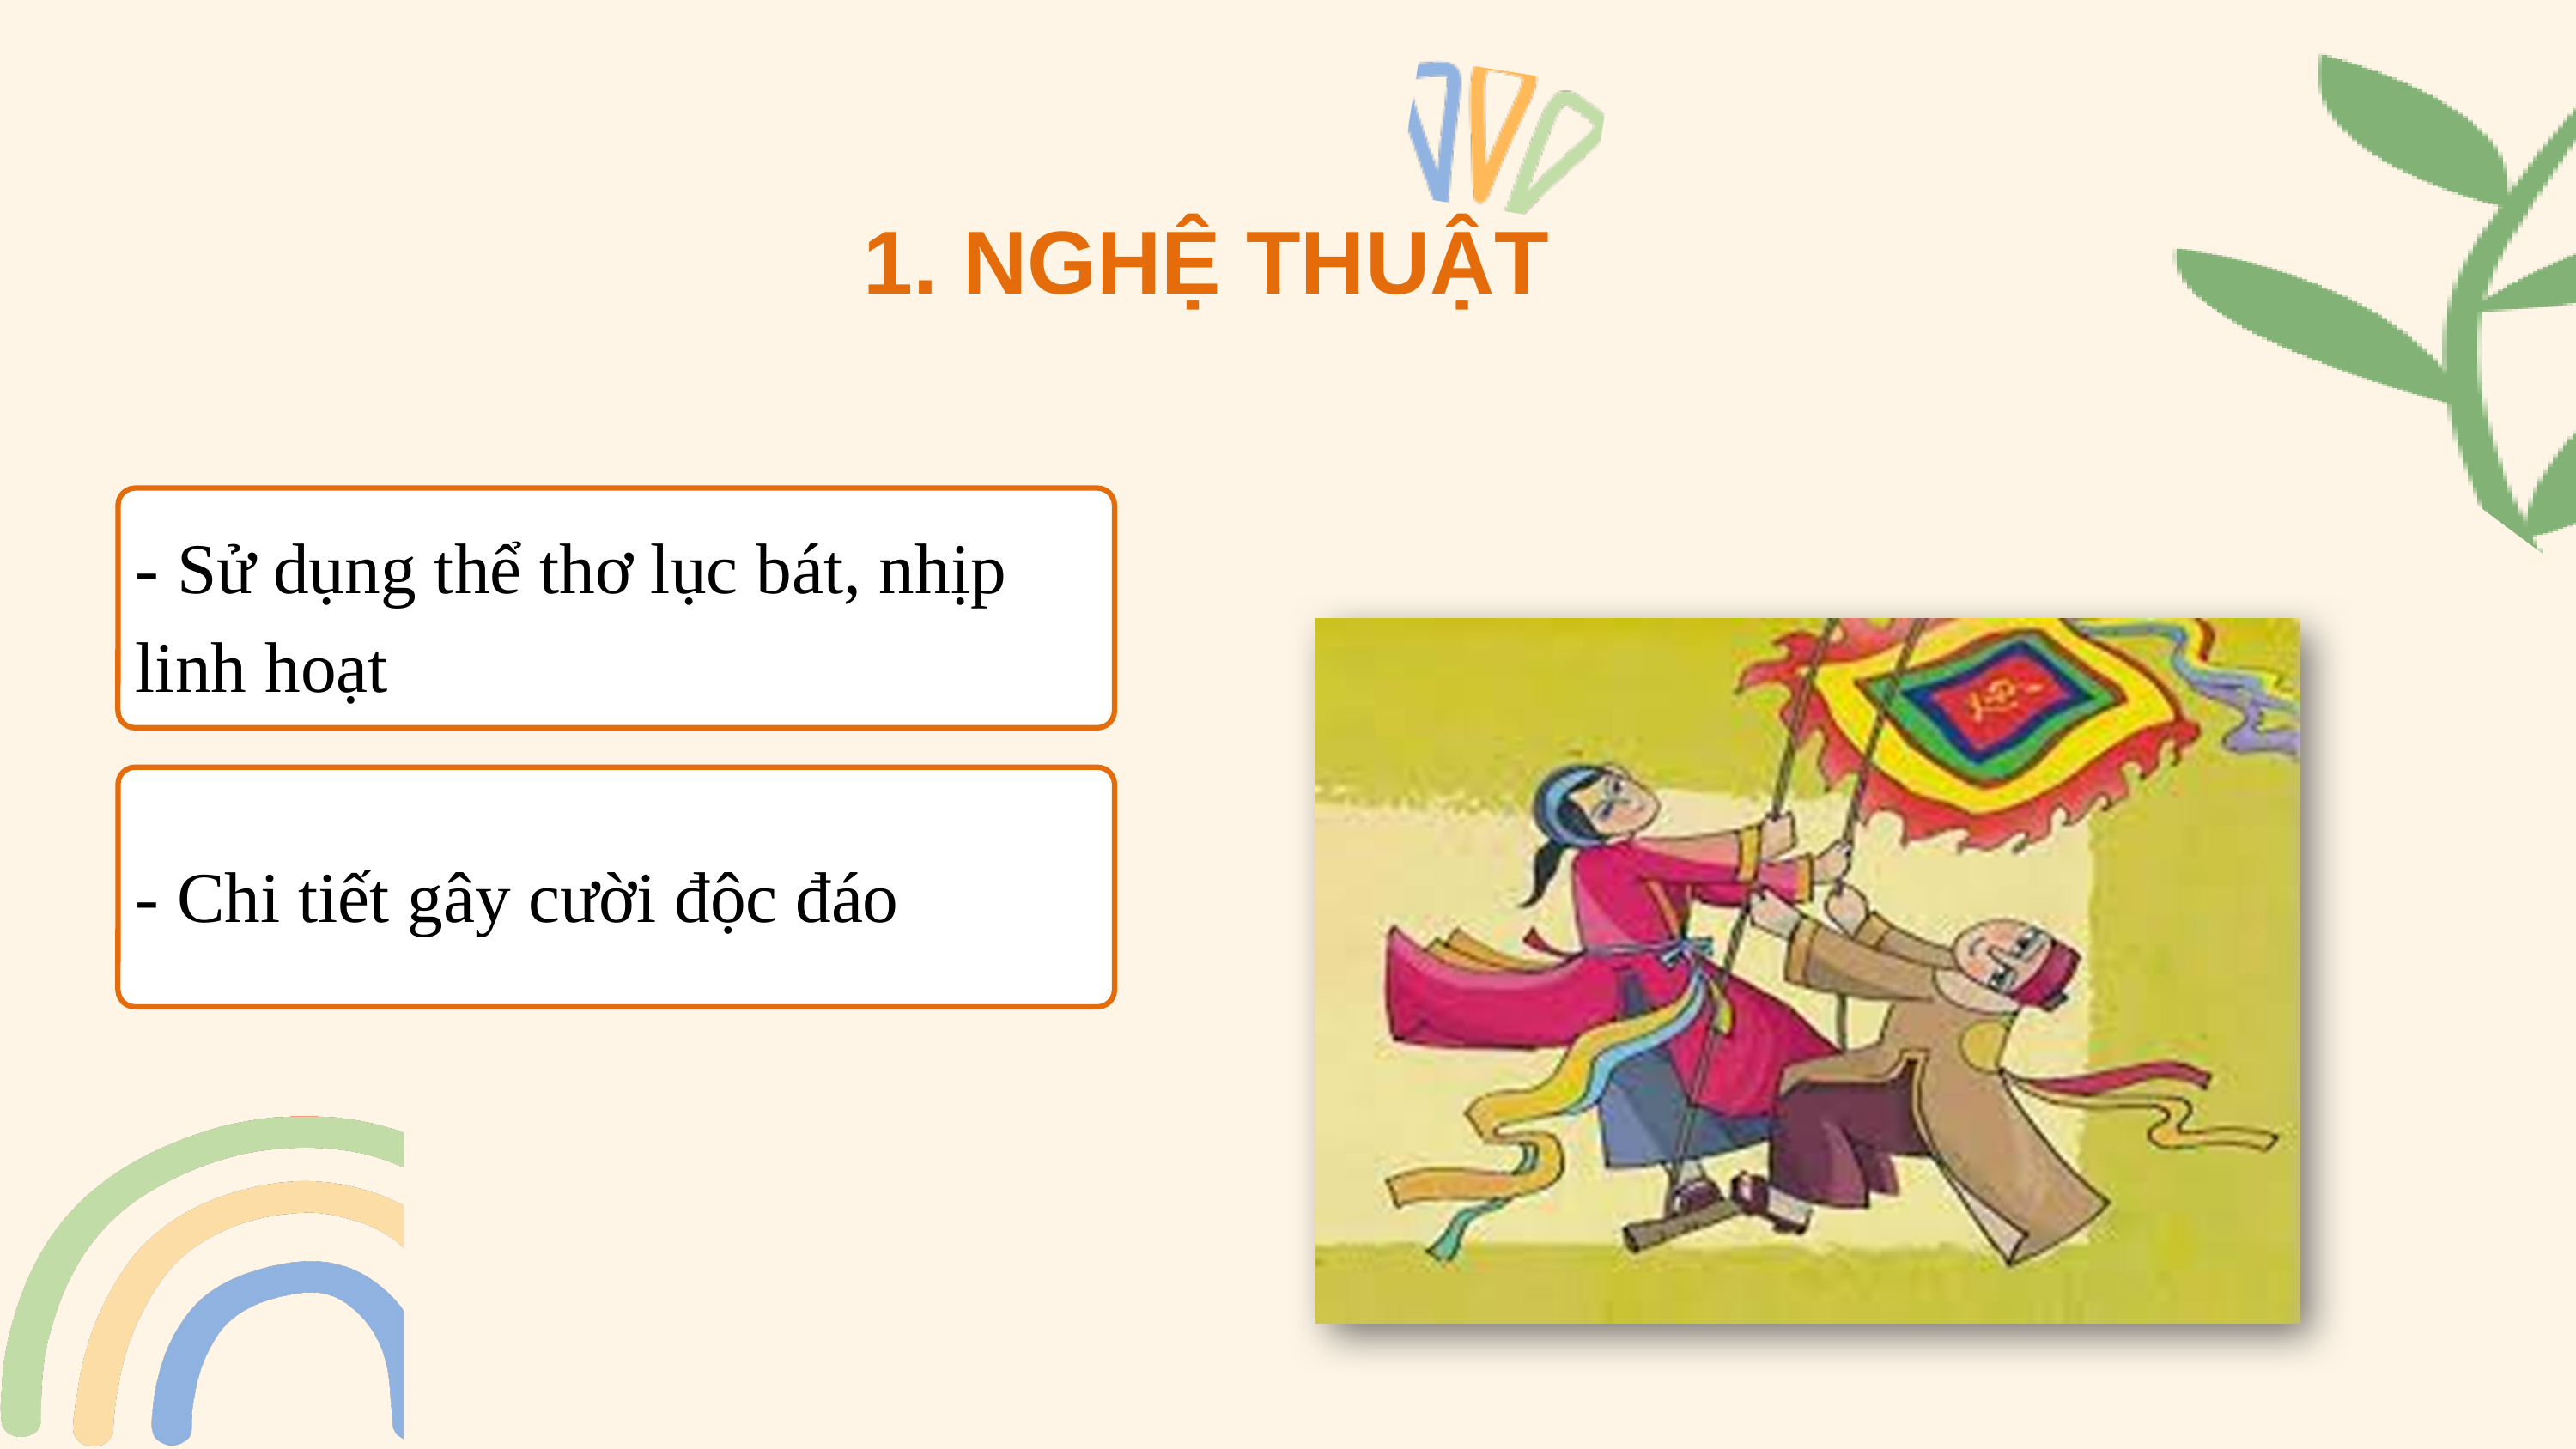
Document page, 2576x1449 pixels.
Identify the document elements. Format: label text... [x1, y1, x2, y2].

text_box - Chi tiết gây cười độc đáo [116, 765, 1117, 1009]
text_box [2007, 0, 2576, 579]
picture [1315, 618, 2301, 1325]
text_box [0, 1116, 404, 1446]
text_box - Sử dụng thể thơ lục bát, nhịp linh hoạt [116, 486, 1117, 730]
text_box 1. NGHỆ THUẬT [806, 139, 1607, 378]
text_box [1406, 57, 1609, 155]
